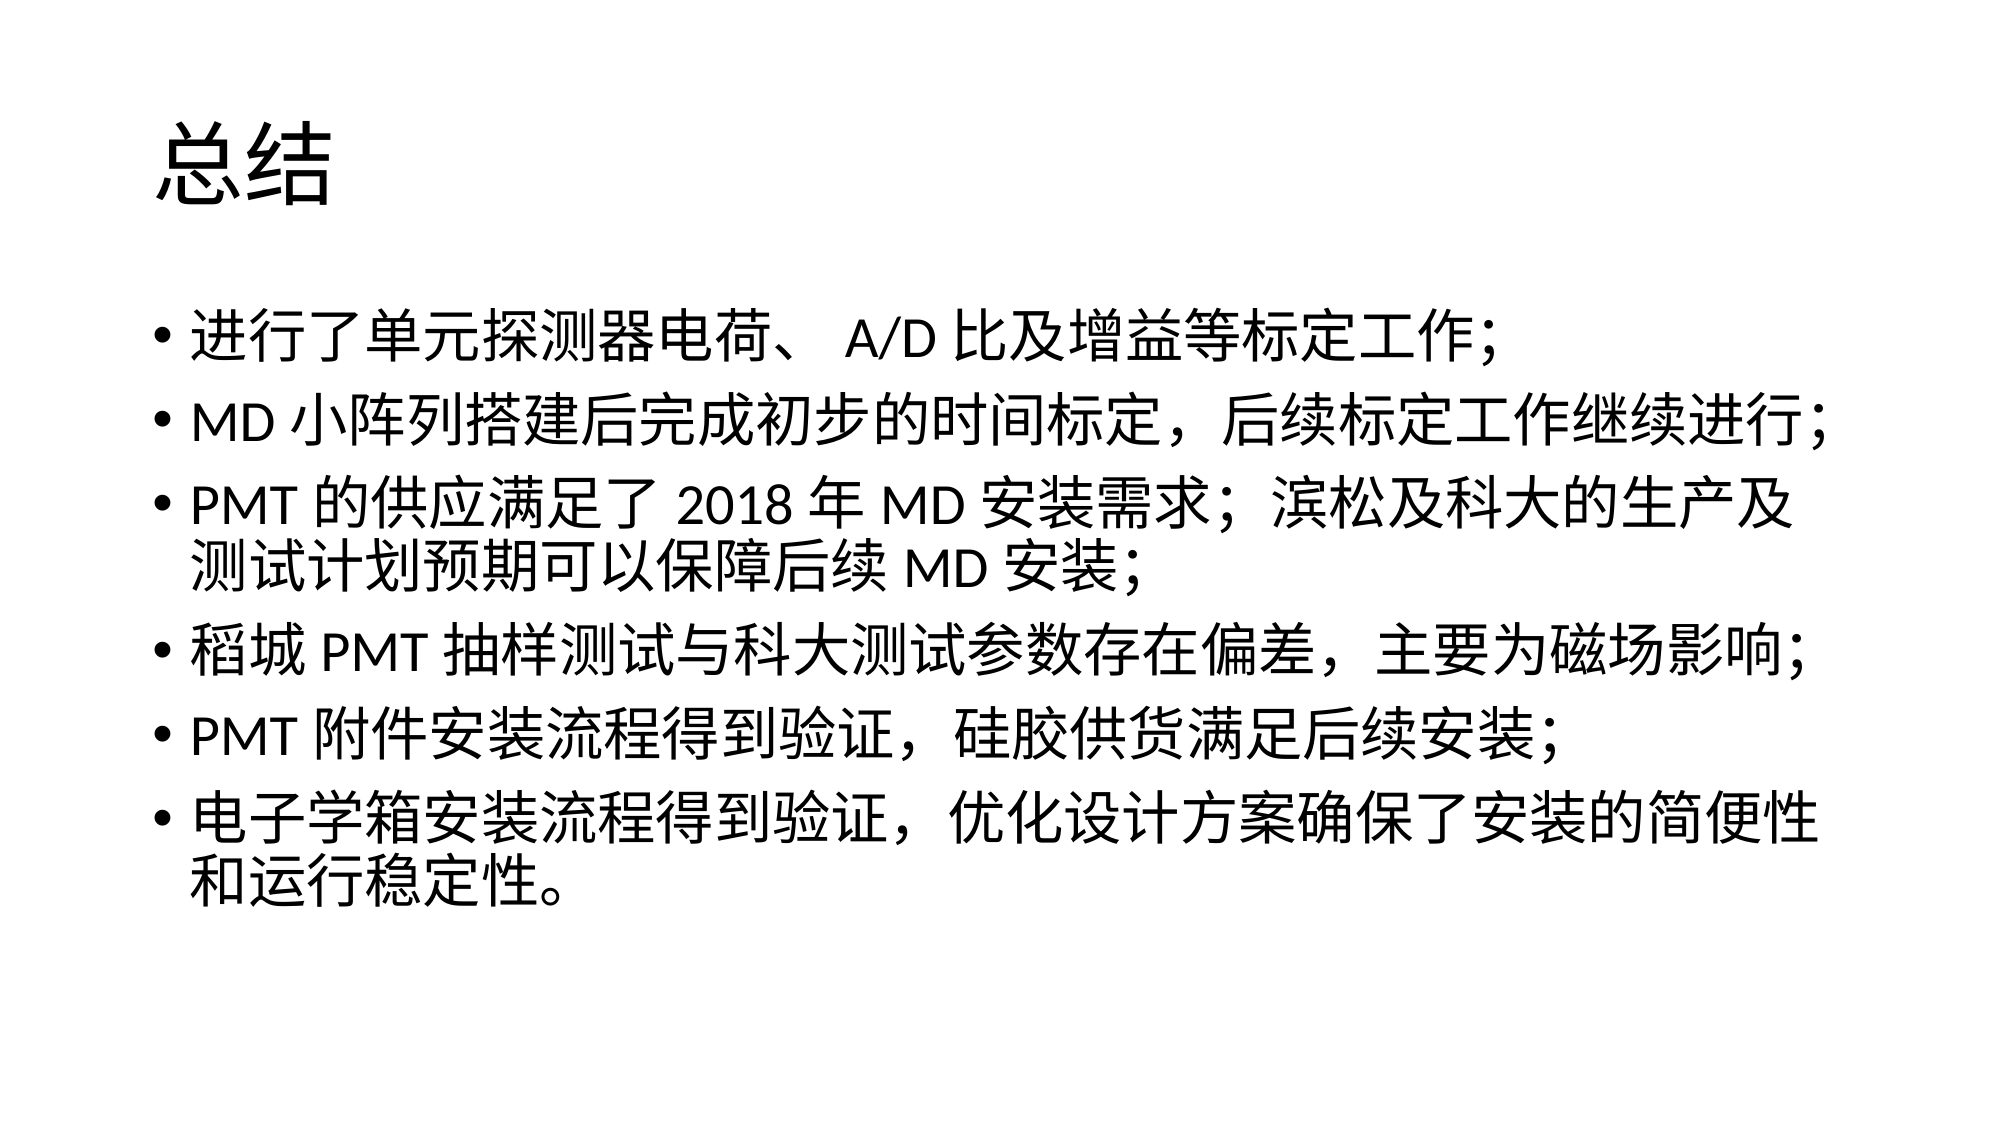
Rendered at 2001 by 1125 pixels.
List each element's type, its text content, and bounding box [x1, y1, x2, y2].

title 总结 [137, 59, 1863, 278]
list 进行了单元探测器电荷、A/D比及增益等标定工作； MD小阵列搭建后完成初步的时间标定，后续标定工作继续进行； PMT的供应满足了2018年MD安装需求；滨松及科大的生产及测试计划预期可以保障后续MD安装； 稻城PMT抽样测试与科大测试参数存在偏差，主要为磁场影响； PMT附件安装流程得到验证，硅胶供货满足后续安装； 电子学箱安装流程得到验证，优化设计方案确保了安装的简便性和运行稳定性。 [137, 299, 1863, 1014]
